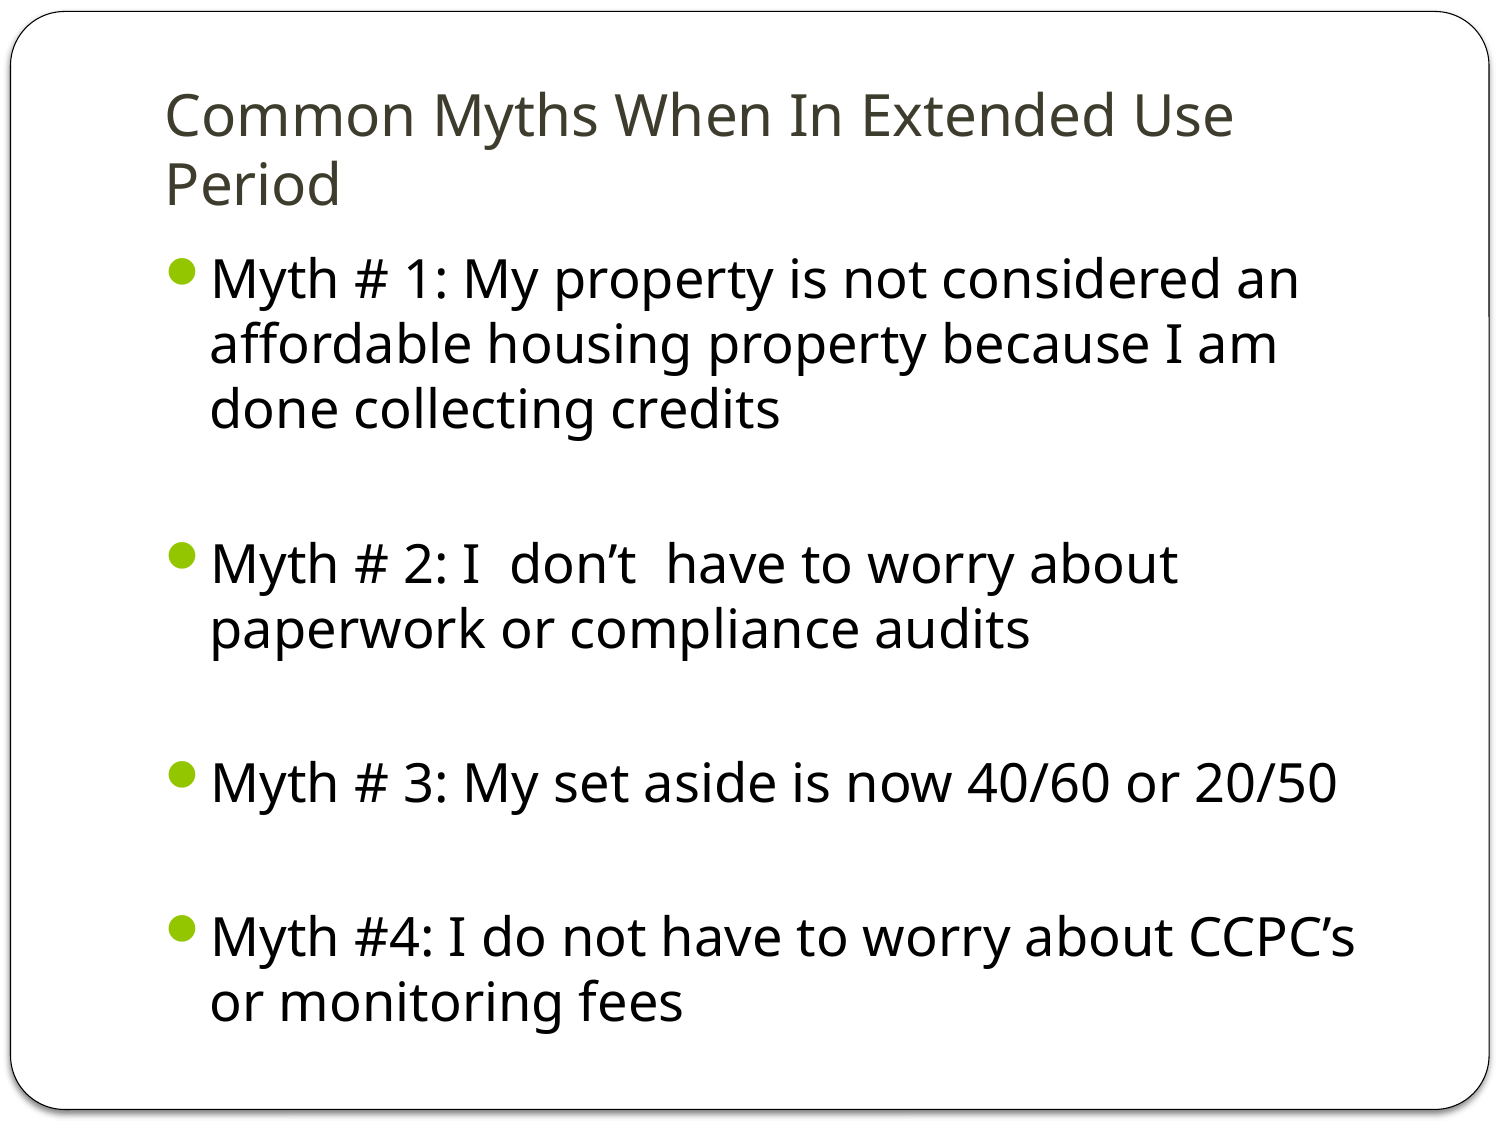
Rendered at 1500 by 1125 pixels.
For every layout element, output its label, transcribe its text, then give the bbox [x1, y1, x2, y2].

list Myth # 1: My property is not considered an affordable housing property because I am done collecting credits Myth # 2: I don’t have to worry about paperwork or compliance audits Myth # 3: My set aside is now 40/60 or 20/50 Myth #4: I do not have to worry about CCPC’s or monitoring fees [150, 237, 1425, 988]
title Common Myths When In Extended Use Period [150, 45, 1425, 233]
